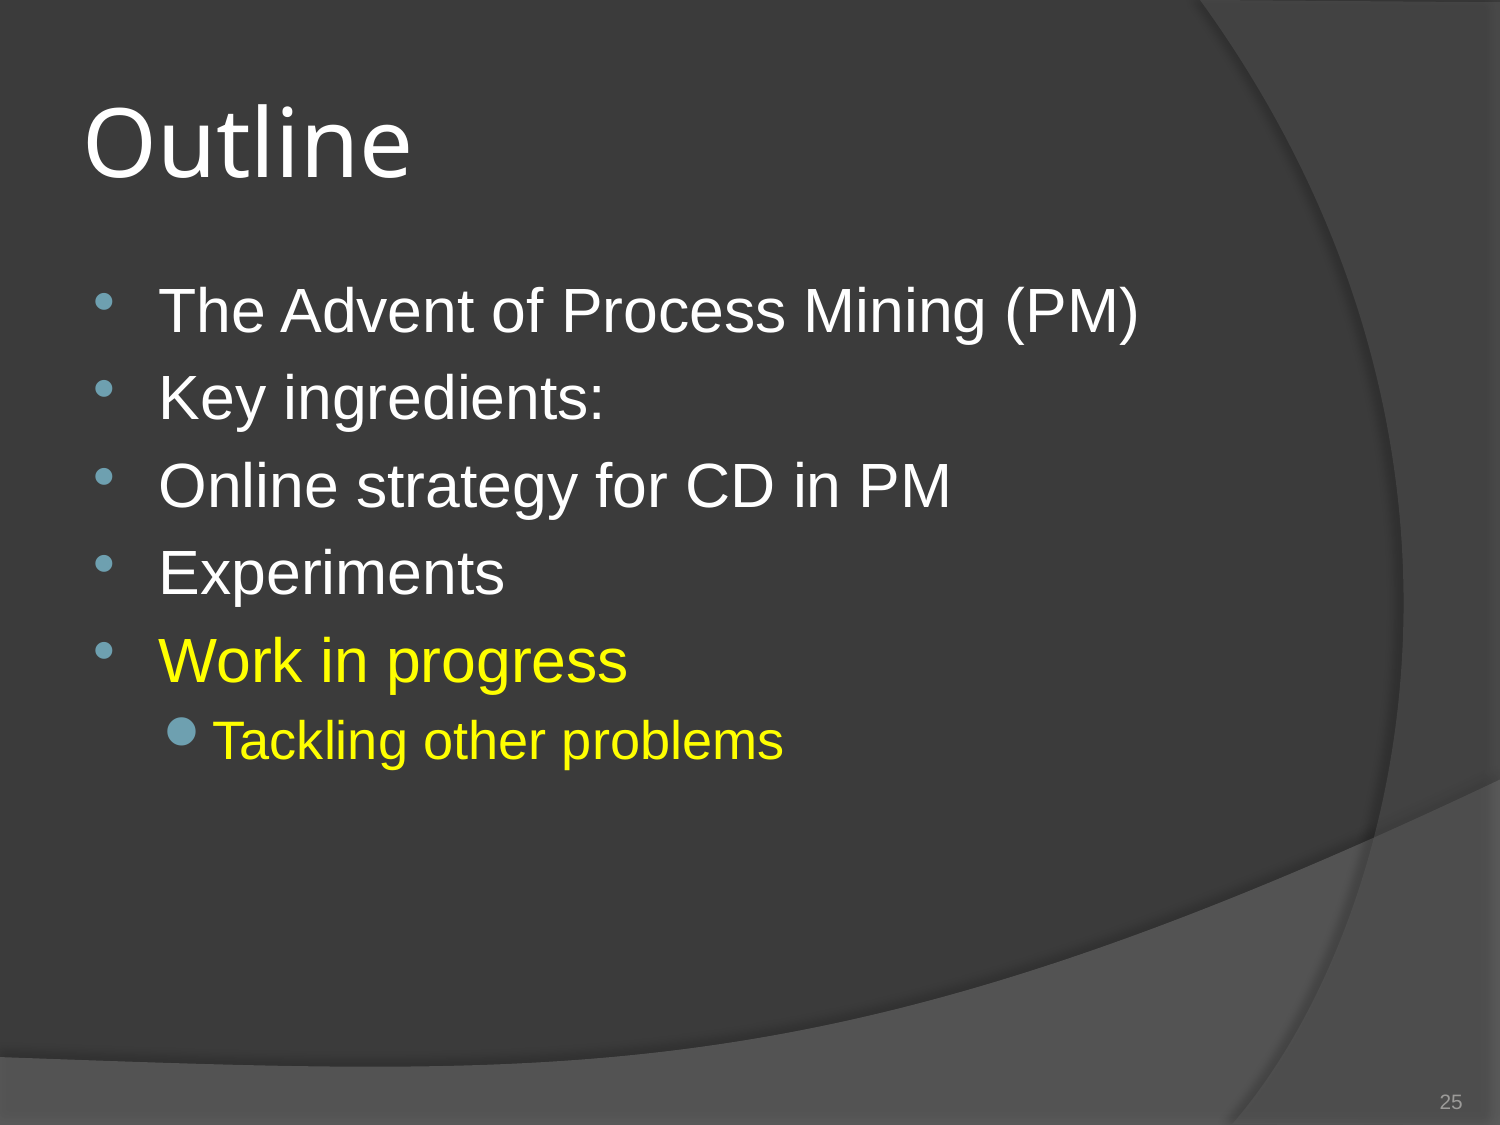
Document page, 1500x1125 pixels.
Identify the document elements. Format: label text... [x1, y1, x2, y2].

slide_number 25 [1337, 1053, 1463, 1114]
title Outline [75, 45, 1300, 233]
list The Advent of Process Mining (PM) Key ingredients: Online strategy for CD in PM Experiments Work in progress Tackling other problems [75, 262, 1300, 1005]
